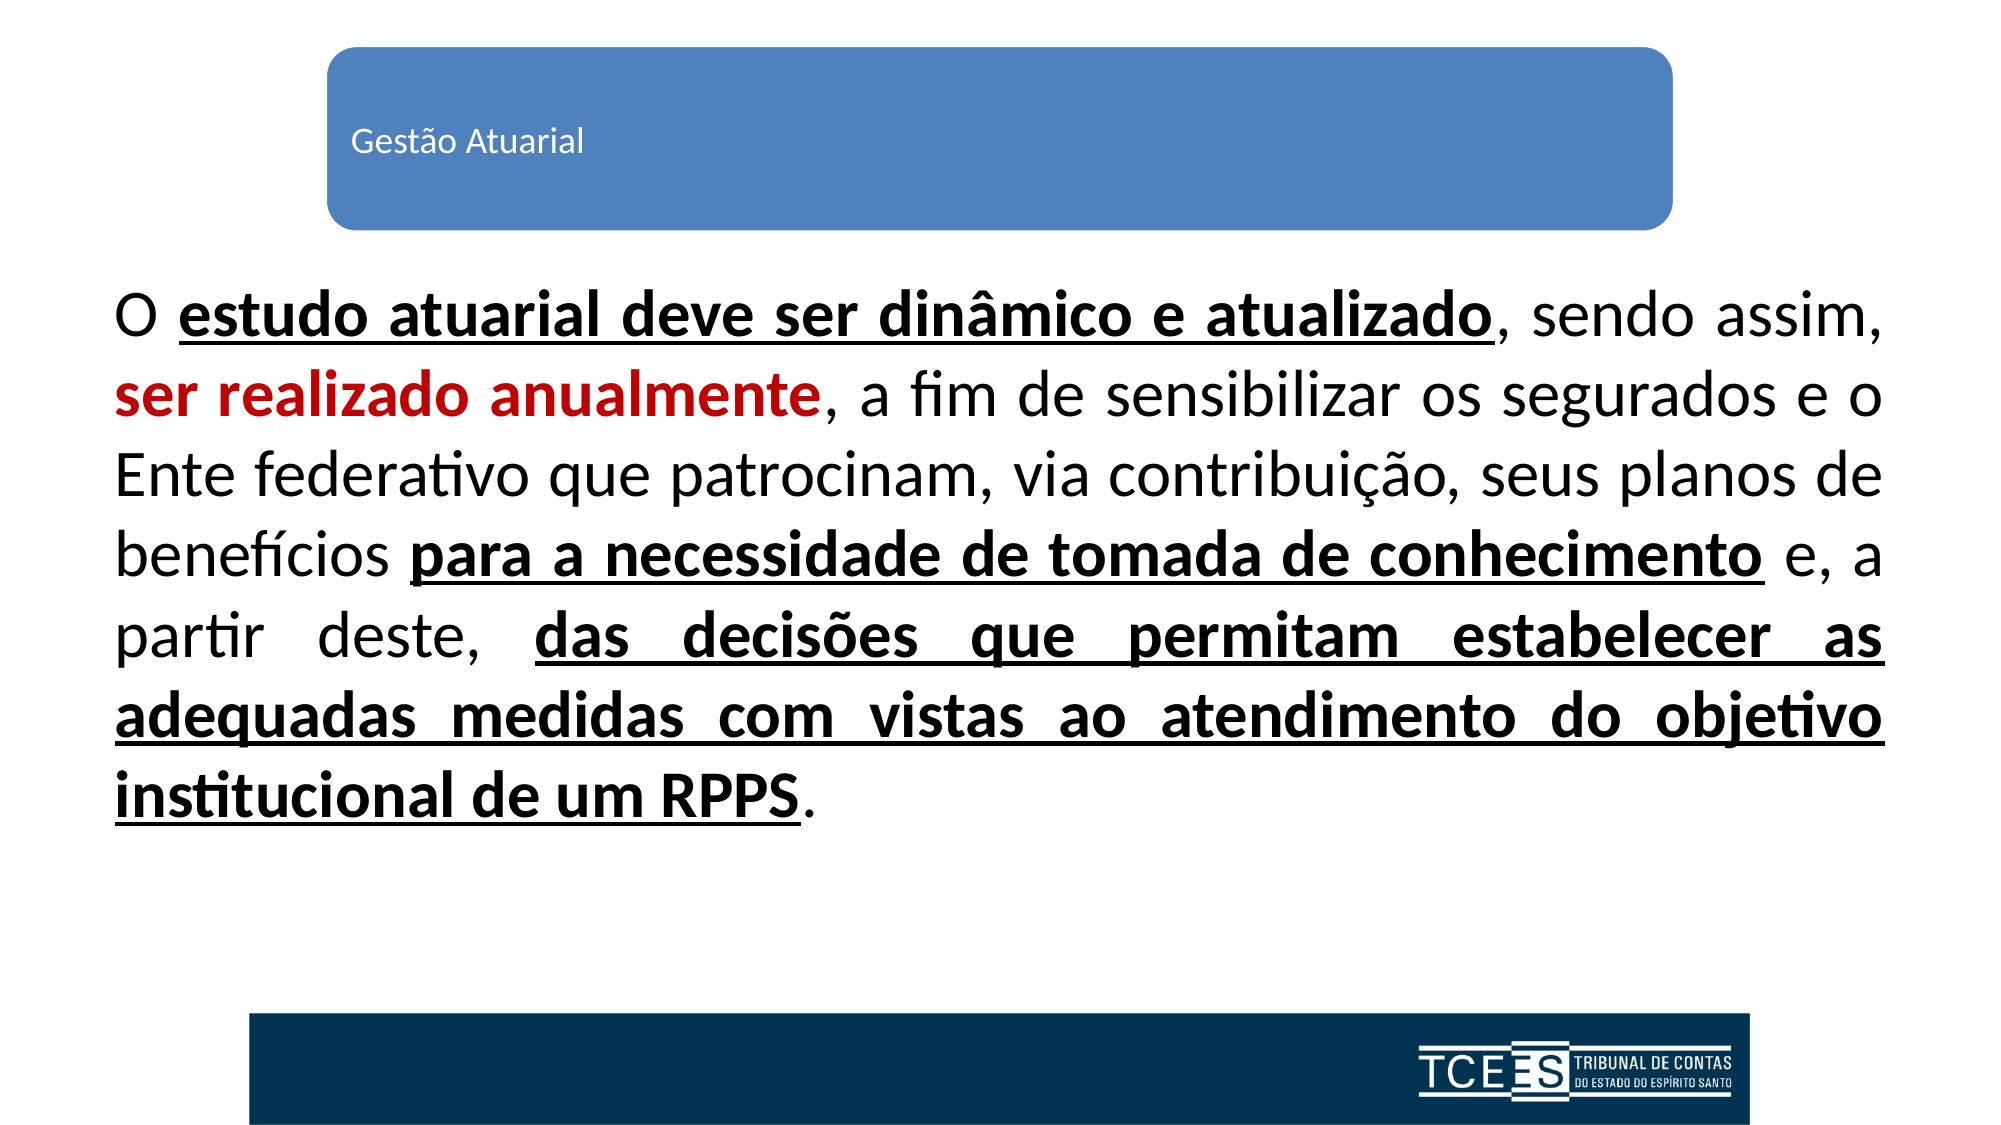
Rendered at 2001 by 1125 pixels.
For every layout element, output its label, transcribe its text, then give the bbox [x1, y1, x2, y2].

list O estudo atuarial deve ser dinâmico e atualizado, sendo assim, ser realizado anualmente, a fim de sensibilizar os segurados e o Ente federativo que patrocinam, via contribuição, seus planos de benefícios para a necessidade de tomada de conhecimento e, a partir deste, das decisões que permitam estabelecer as adequadas medidas com vistas ao atendimento do objetivo institucional de um RPPS. [99, 262, 1900, 1005]
picture [249, 1013, 1751, 1125]
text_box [324, 44, 1676, 233]
